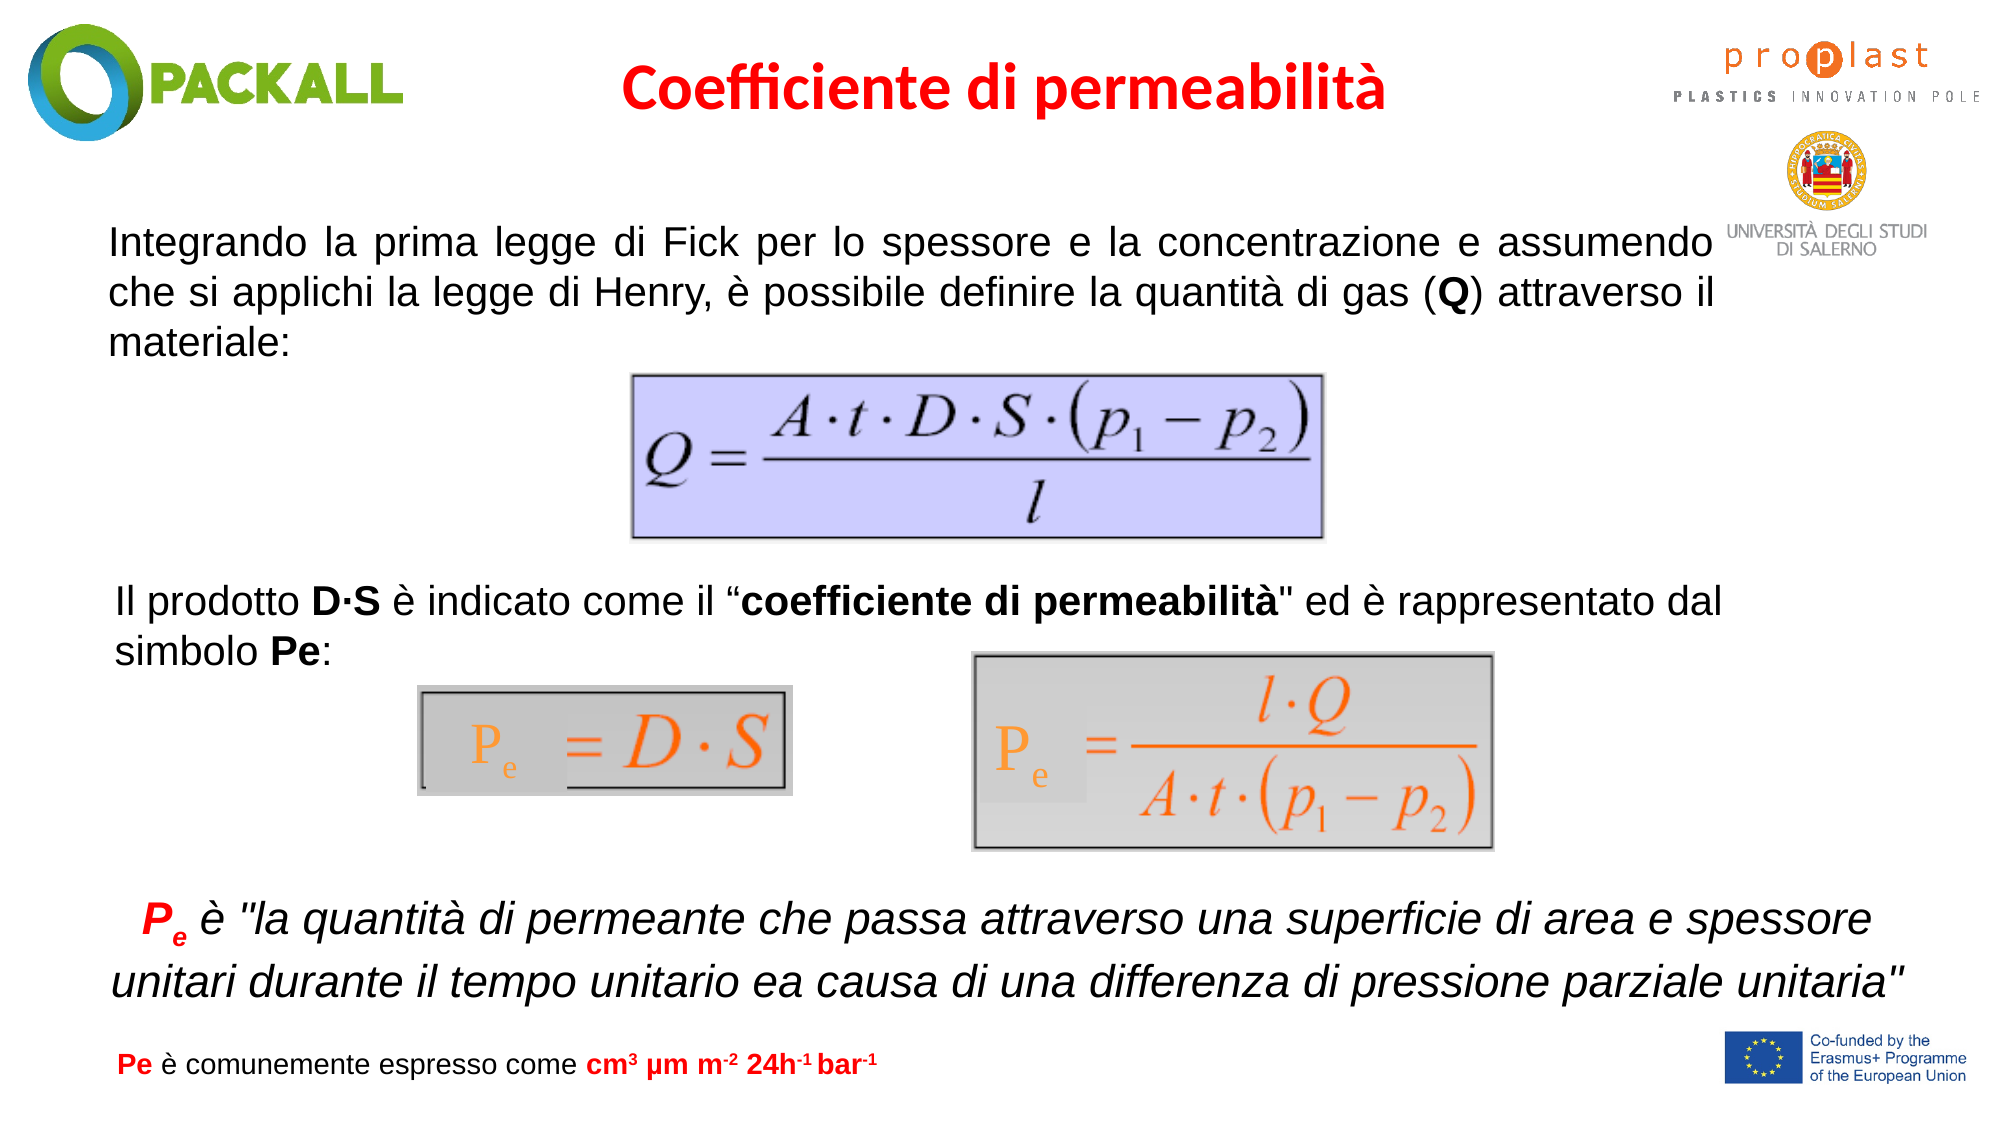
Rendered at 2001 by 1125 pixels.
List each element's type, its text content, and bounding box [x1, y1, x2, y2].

picture [1674, 24, 1979, 119]
text_box Pe è "la quantità di permeante che passa attraverso una superficie di area e spessore unitari durante il tempo unitario ea causa di una differenza di pressione parziale unitaria" [76, 881, 1940, 1014]
picture [1712, 1020, 1979, 1094]
text_box Il prodotto D∙S è indicato come il “coefficiente di permeabilità" ed è rappresentato dal simbolo Pe: [99, 565, 1857, 681]
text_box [417, 685, 794, 796]
text_box Coefficiente di permeabilità [407, 35, 1631, 131]
text_box Integrando la prima legge di Fick per lo spessore e la concentrazione e assumendo che si applichi la legge di Henry, è possibile definire la quantità di gas (Q) attraverso il materiale: [93, 206, 1730, 372]
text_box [853, 650, 1495, 853]
text_box Pe è comunemente espresso come cm3 µm m-2 24h-1 bar-1 [102, 1037, 1631, 1088]
picture [1713, 129, 1940, 258]
picture [28, 24, 403, 143]
picture [629, 372, 1327, 544]
